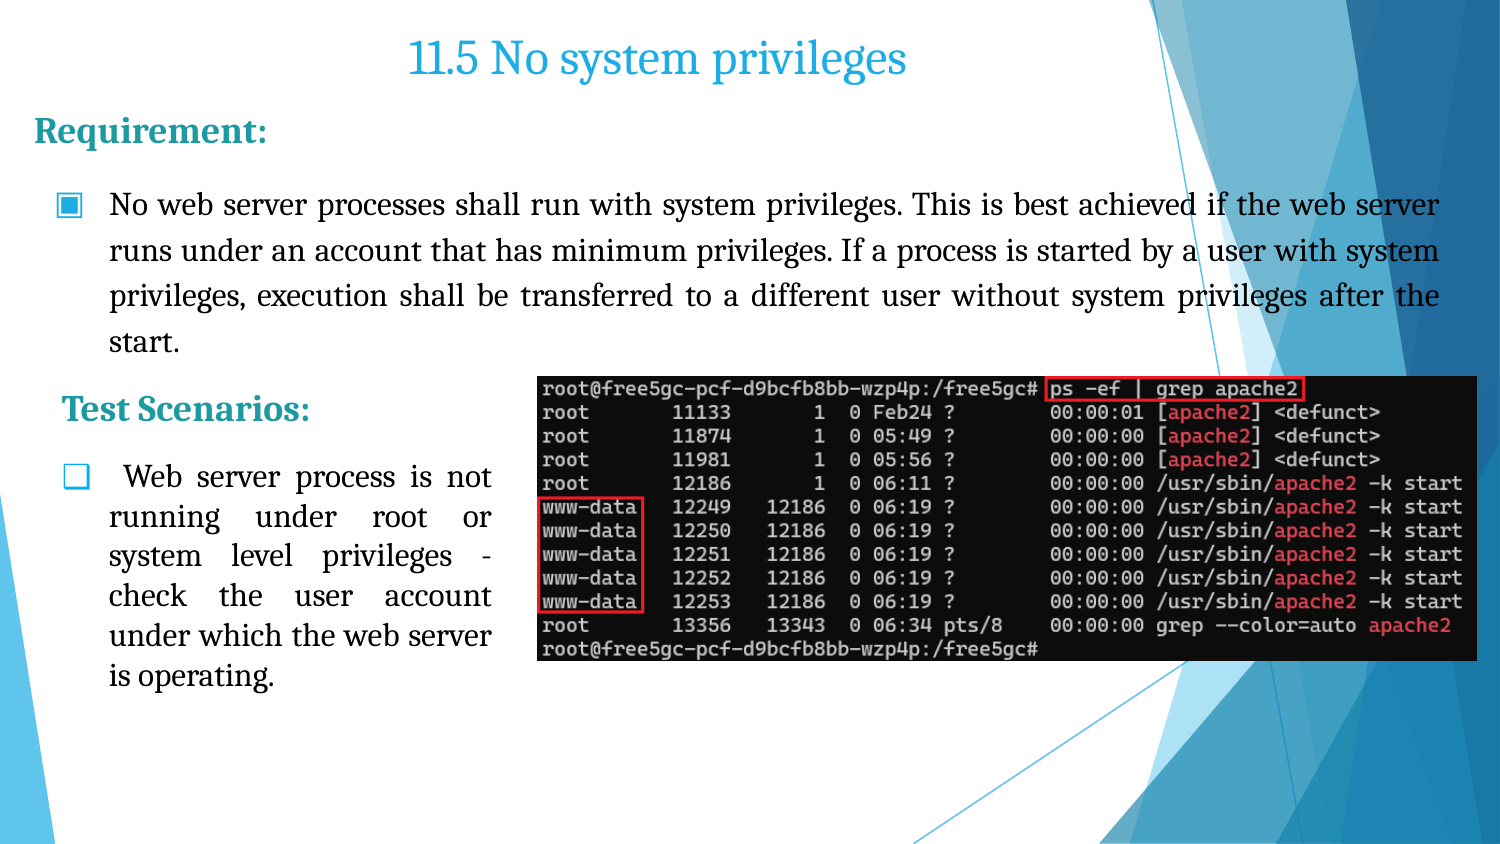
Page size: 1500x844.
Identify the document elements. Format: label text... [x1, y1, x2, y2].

title 11.5 No system privileges [107, 11, 1220, 98]
picture [537, 376, 1477, 661]
text_box Test Scenarios: Web server process is not running under root or system level privileges - check the user account under which the web server is operating. [46, 376, 508, 761]
list Requirement: No web server processes shall run with system privileges. This is best achieved if the web server runs under an account that has minimum privileges. If a process is started by a user with system privileges, execution shall be transferred to a different user without system privileges after the start. [19, 98, 1458, 360]
